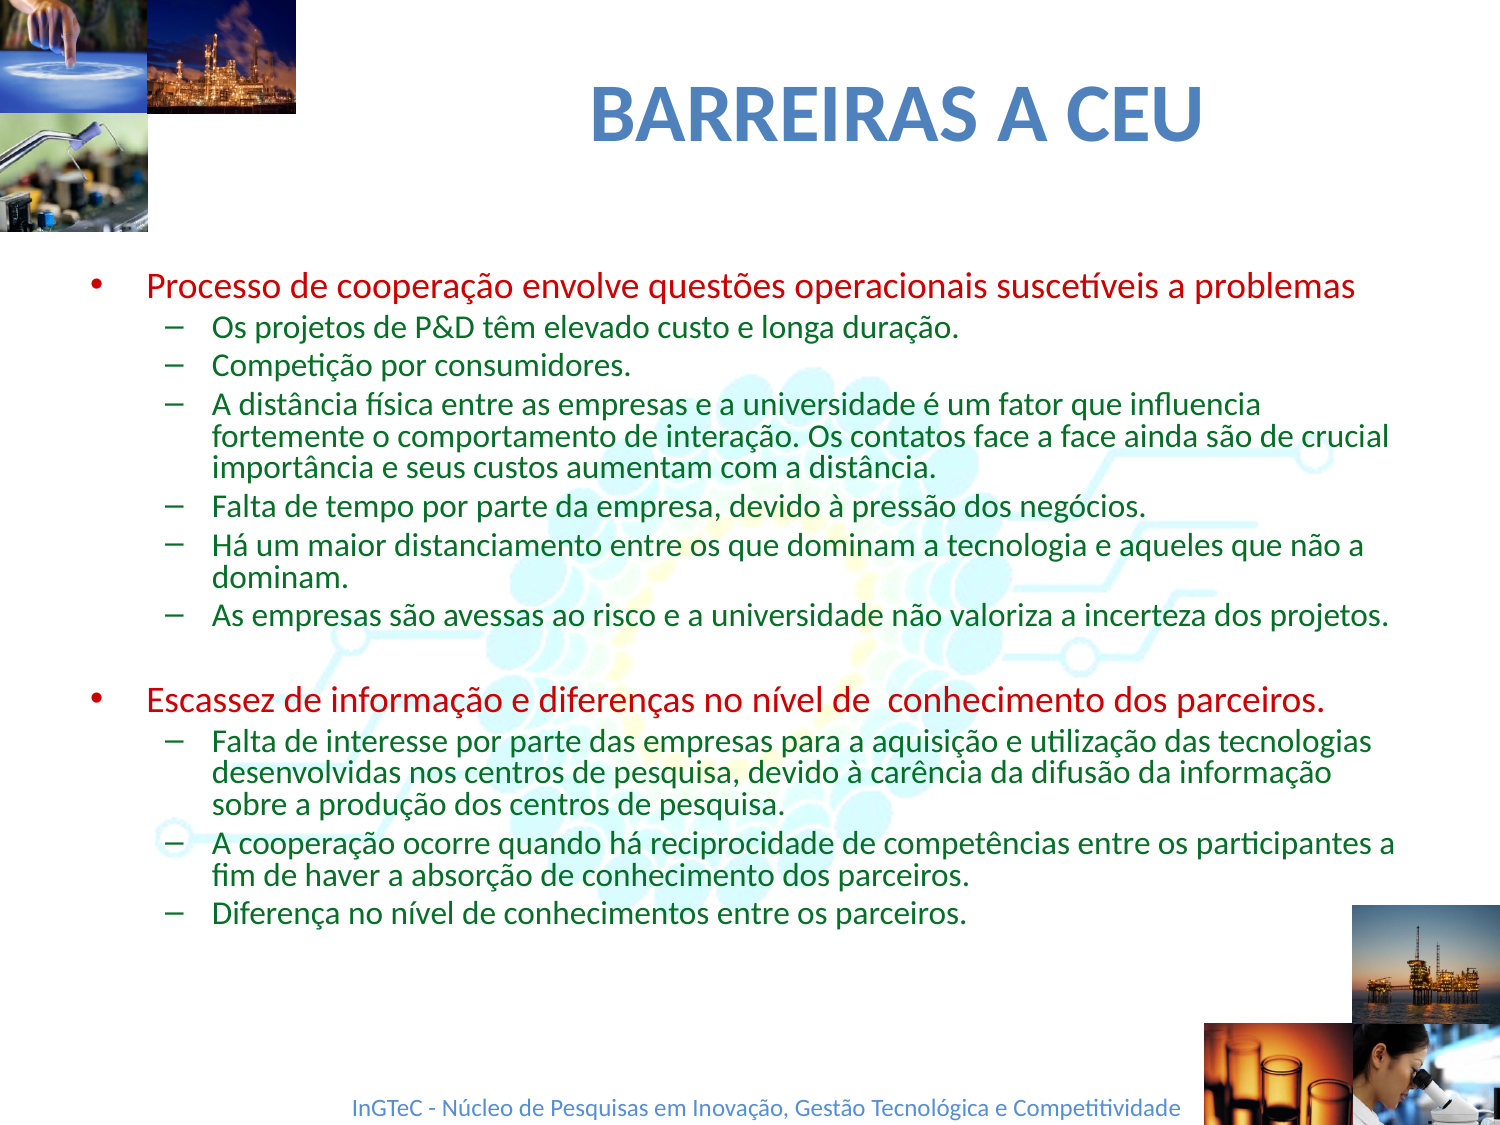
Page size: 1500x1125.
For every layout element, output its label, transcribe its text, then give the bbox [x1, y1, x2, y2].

list Processo de cooperação envolve questões operacionais suscetíveis a problemas Os projetos de P&D têm elevado custo e longa duração. Competição por consumidores. A distância física entre as empresas e a universidade é um fator que influencia fortemente o comportamento de interação. Os contatos face a face ainda são de crucial importância e seus custos aumentam com a distância. Falta de tempo por parte da empresa, devido à pressão dos negócios. Há um maior distanciamento entre os que dominam a tecnologia e aqueles que não a dominam. As empresas são avessas ao risco e a universidade não valoriza a incerteza dos projetos. Escassez de informação e diferenças no nível de conhecimento dos parceiros. Falta de interesse por parte das empresas para a aquisição e utilização das tecnologias desenvolvidas nos centros de pesquisa, devido à carência da difusão da informação sobre a produção dos centros de pesquisa. A cooperação ocorre quando há reciprocidade de competências entre os participantes a fim de haver a absorção de conhecimento dos parceiros. Diferença no nível de conhecimentos entre os parceiros. [75, 262, 1425, 1094]
picture [1204, 905, 1500, 1125]
title BARREIRAS A CEU [312, 20, 1483, 197]
picture [0, 0, 296, 232]
